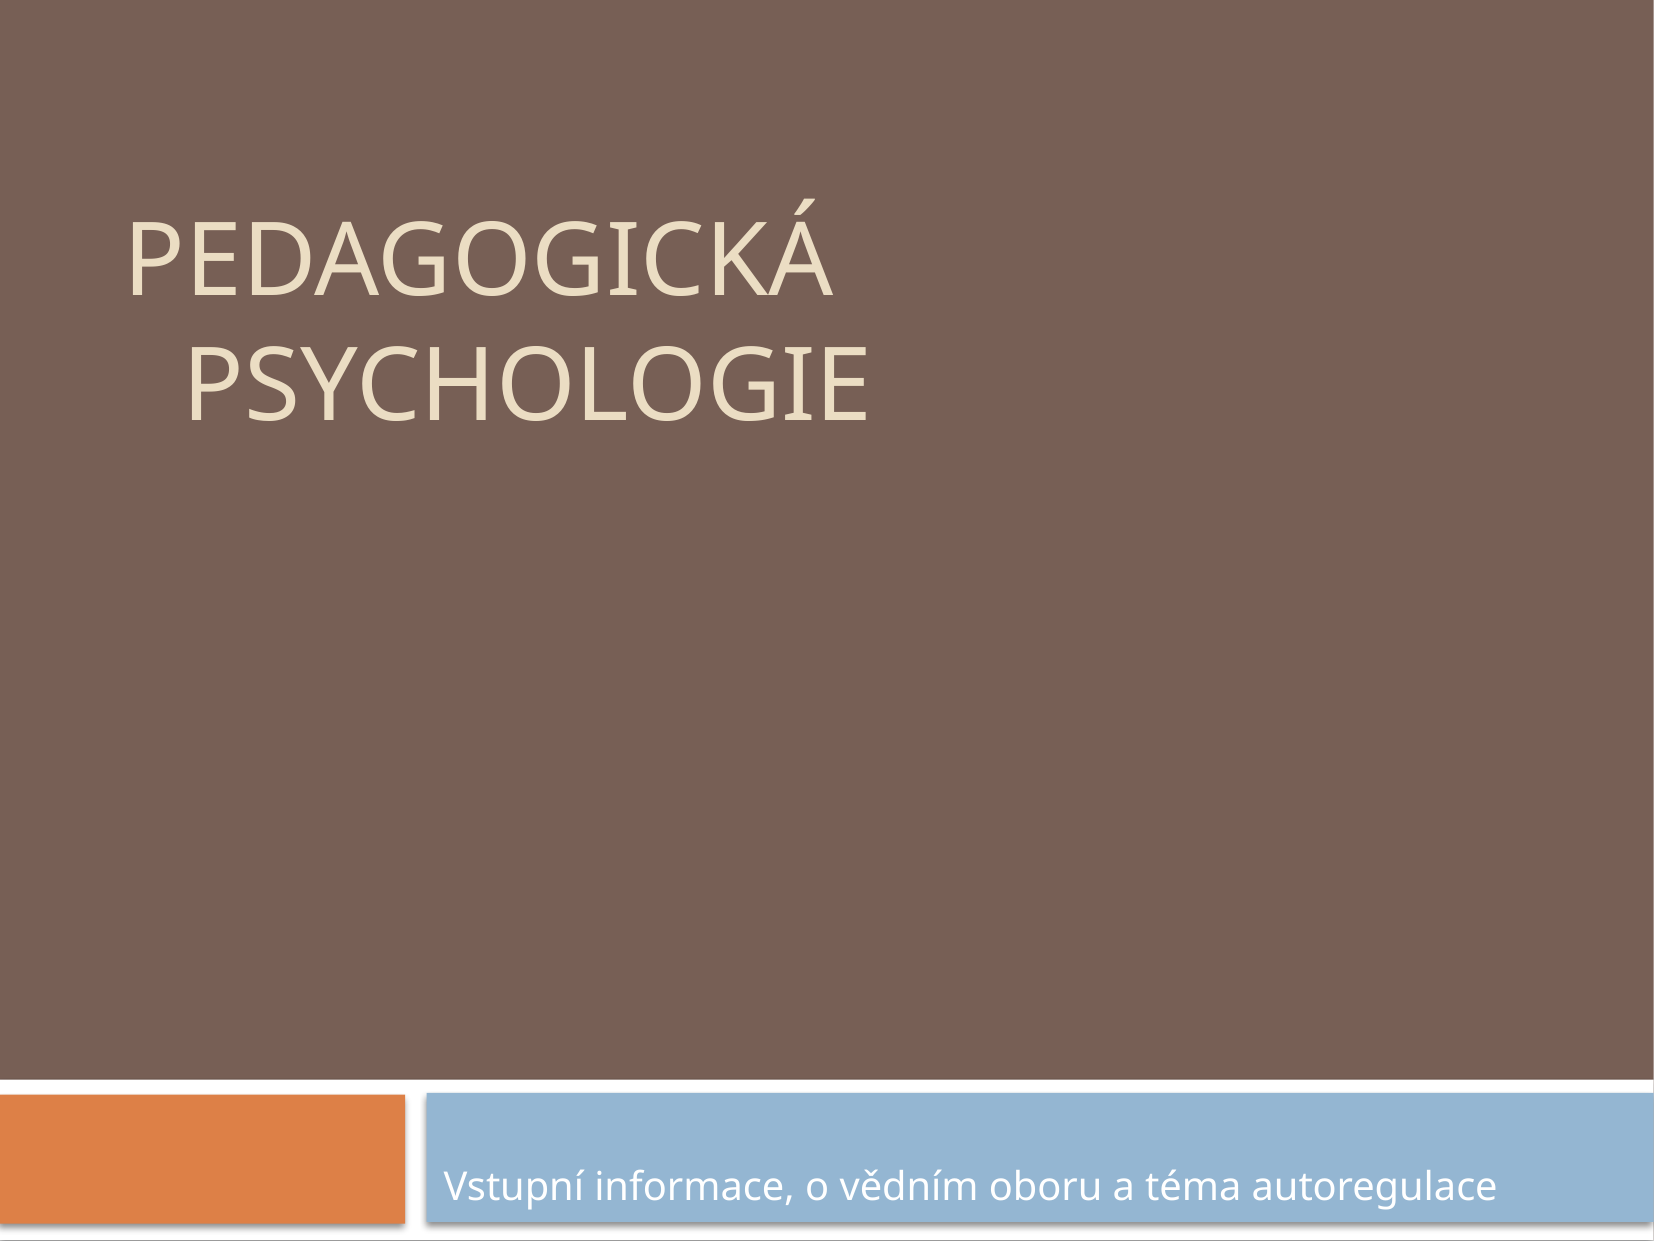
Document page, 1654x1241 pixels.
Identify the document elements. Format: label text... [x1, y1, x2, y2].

title pedagogická psychologie [123, 190, 1530, 442]
subtitle Vstupní informace, o vědním oboru a téma autoregulace [426, 1093, 1641, 1219]
